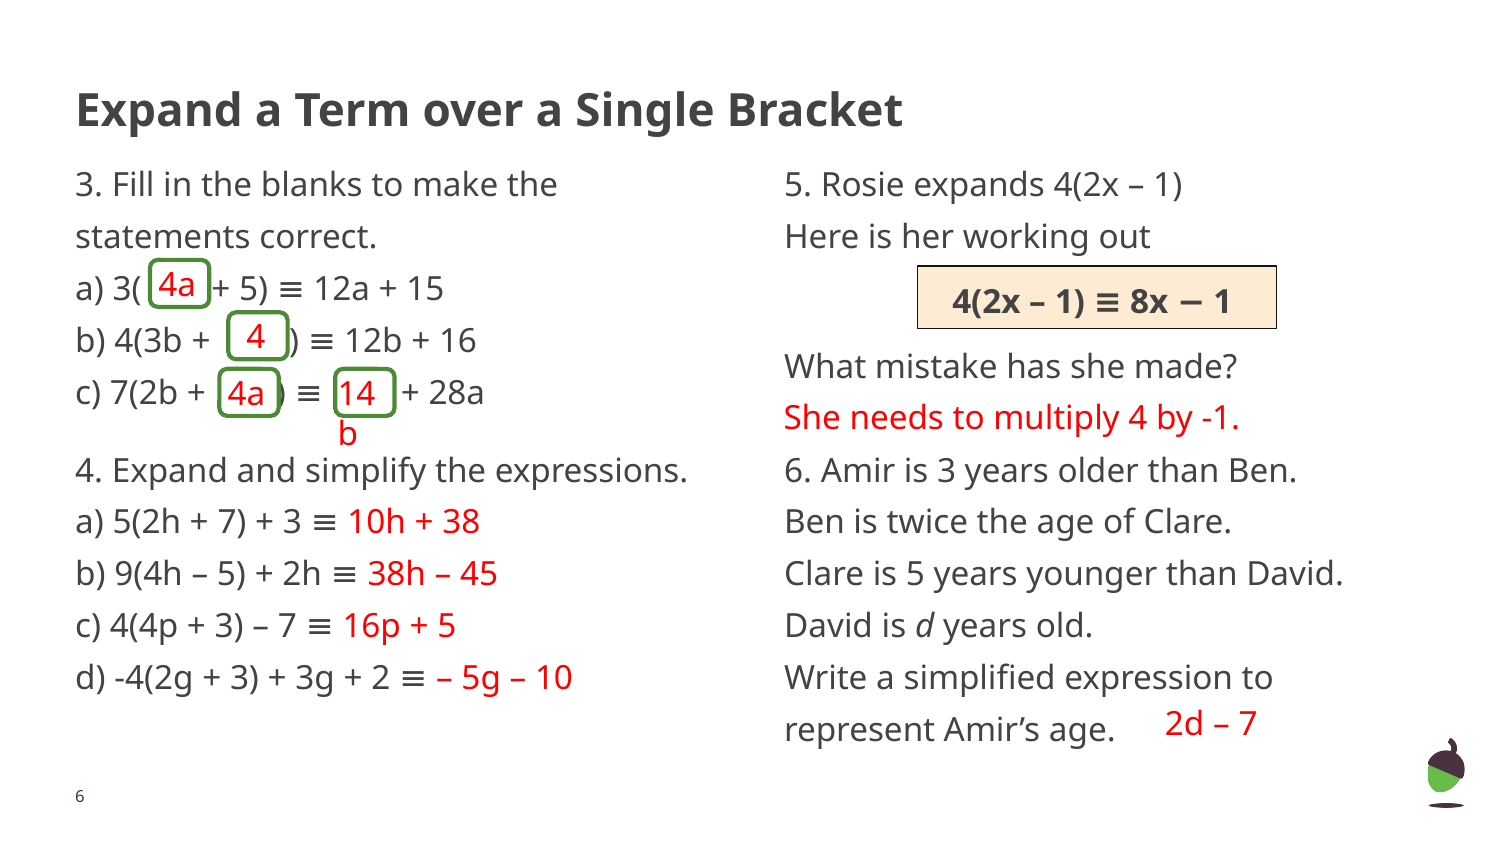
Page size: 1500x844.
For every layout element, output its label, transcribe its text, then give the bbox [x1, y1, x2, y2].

text_box 5. Rosie expands 4(2x – 1) Here is her working out 4(2x – 1) ≡ 8x − 1 What mistake has she made? 6. Amir is 3 years older than Ben. Ben is twice the age of Clare. Clare is 5 years younger than David. David is d years old. Write a simplified expression to represent Amir’s age. [784, 151, 1411, 675]
text_box [284, 313, 288, 358]
slide_number ‹#› [75, 786, 194, 816]
text_box 4a [212, 364, 286, 421]
text_box 14b [322, 364, 411, 421]
list 3. Fill in the blanks to make the statements correct. a) 3( + 5) ≡ 12a + 15 b) 4(3b + ) ≡ 12b + 16 c) 7(2b + ) ≡ + 28a 4. Expand and simplify the expressions. a) 5(2h + 7) + 3 ≡ 10h + 38 b) 9(4h – 5) + 2h ≡ 38h – 45 c) 4(4p + 3) – 7 ≡ 16p + 5 d) -4(2g + 3) + 3g + 2 ≡ – 5g – 10 [75, 151, 714, 787]
text_box 4a [143, 255, 216, 312]
text_box 4 [231, 308, 284, 364]
title Expand a Term over a Single Bracket [75, 73, 1181, 152]
picture [1427, 738, 1465, 808]
text_box She needs to multiply 4 by -1. [768, 368, 1290, 438]
text_box 2d – 7 [1150, 694, 1277, 750]
